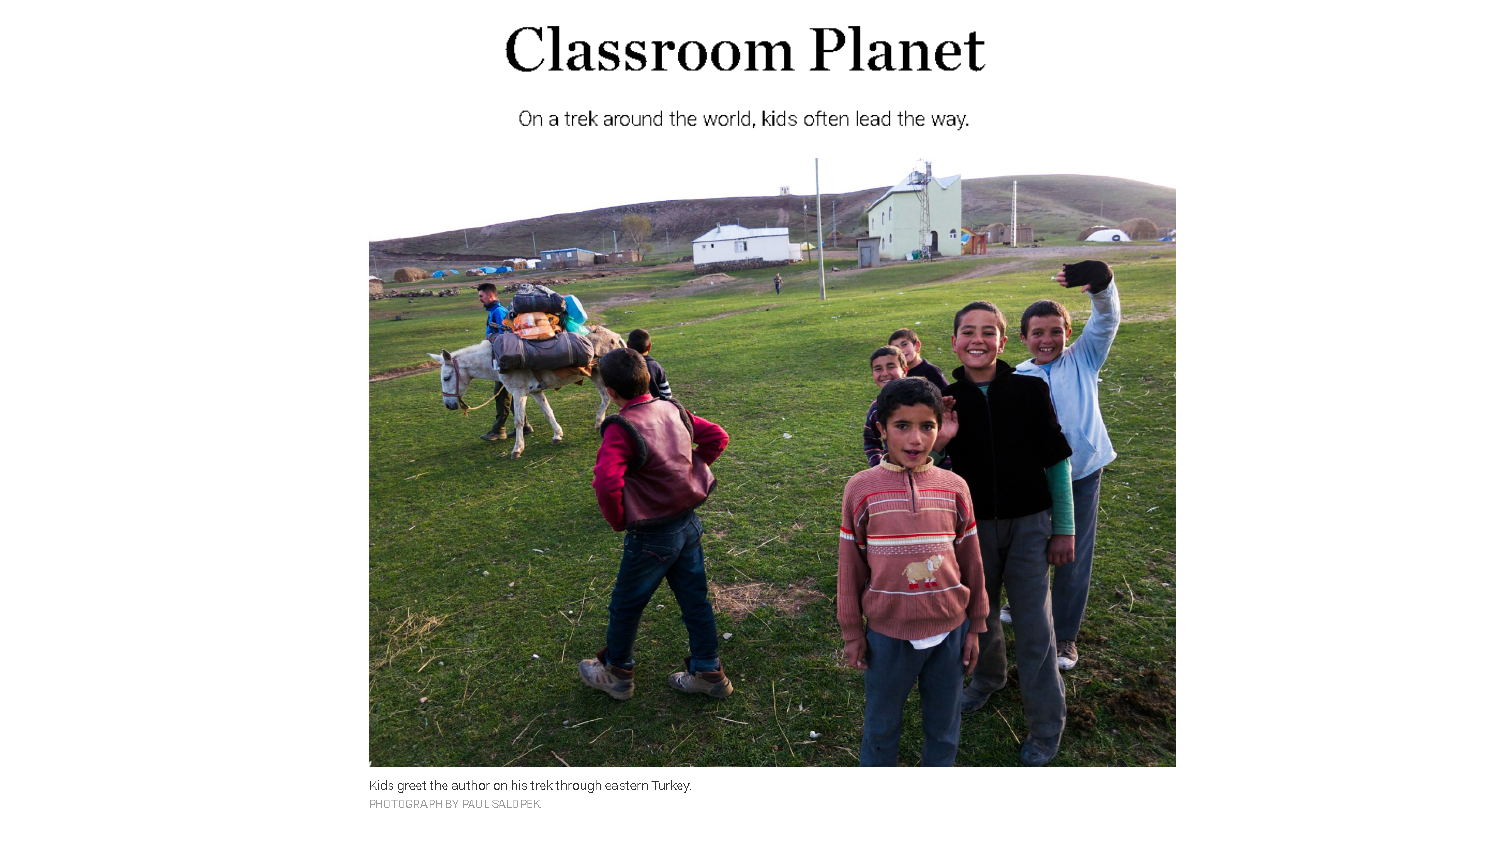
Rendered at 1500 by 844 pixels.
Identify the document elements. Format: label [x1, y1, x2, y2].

picture [362, 158, 1176, 814]
picture [480, 0, 995, 140]
